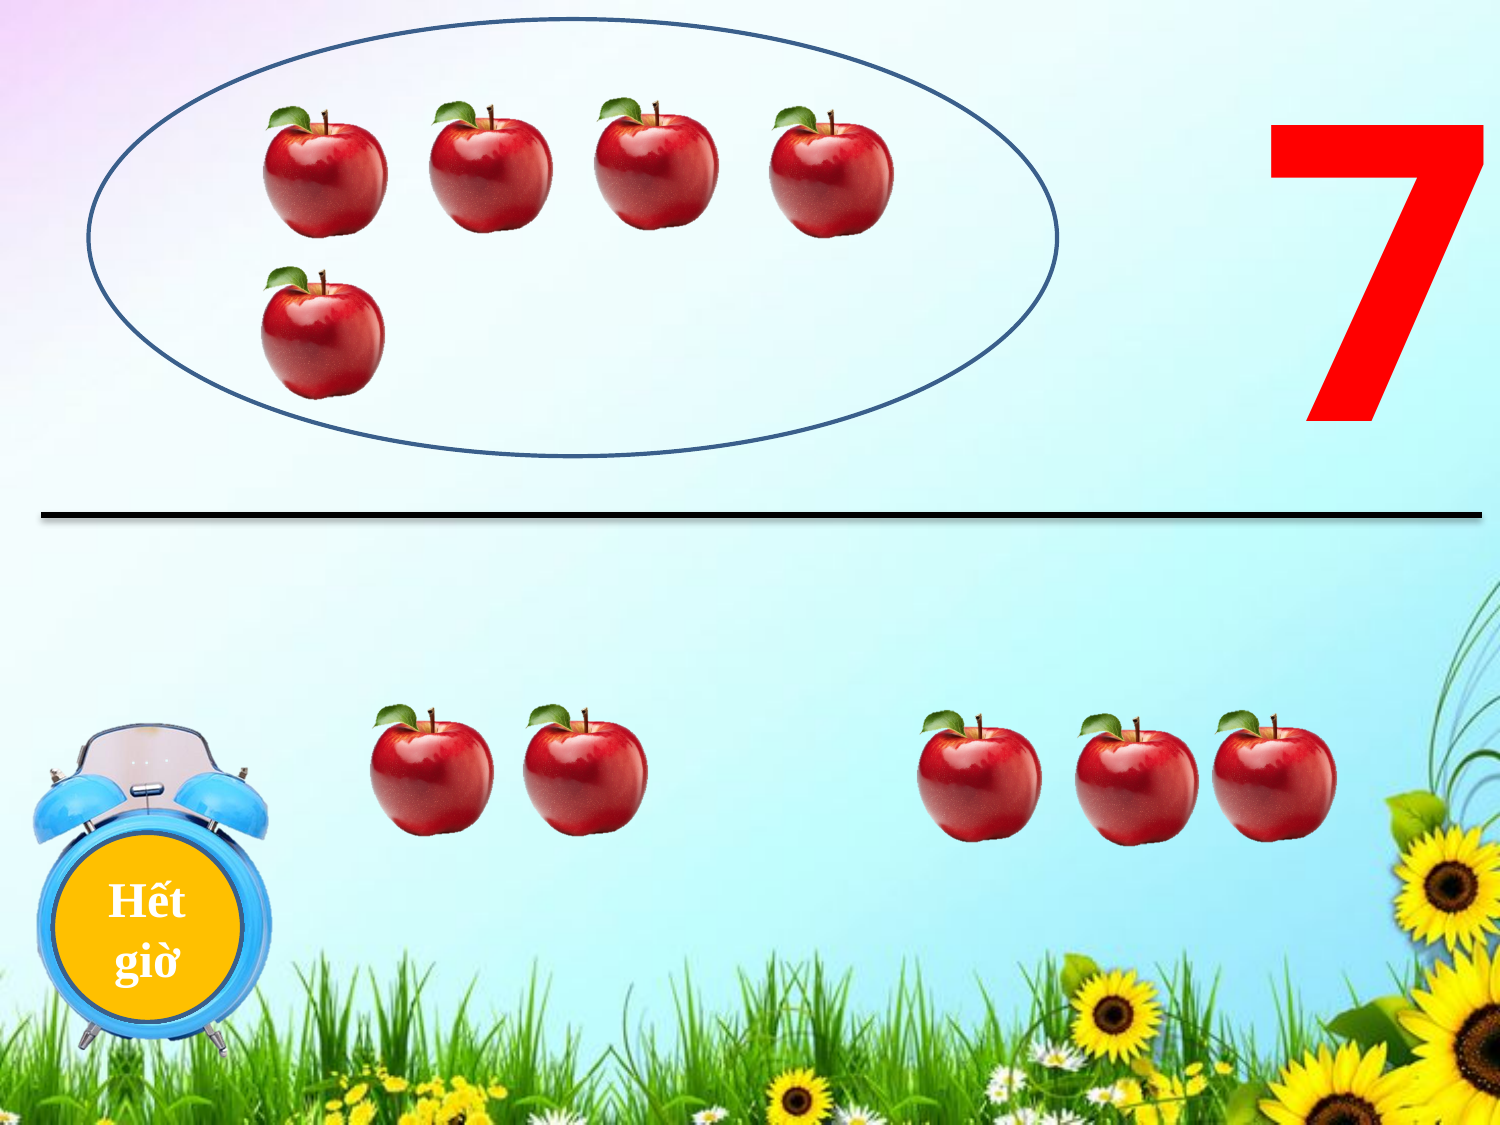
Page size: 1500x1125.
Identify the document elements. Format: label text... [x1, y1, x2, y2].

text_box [88, 18, 1058, 457]
text_box 7 [1246, 0, 1483, 513]
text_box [376, 690, 668, 857]
picture [0, 0, 1500, 1125]
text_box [895, 697, 1357, 867]
